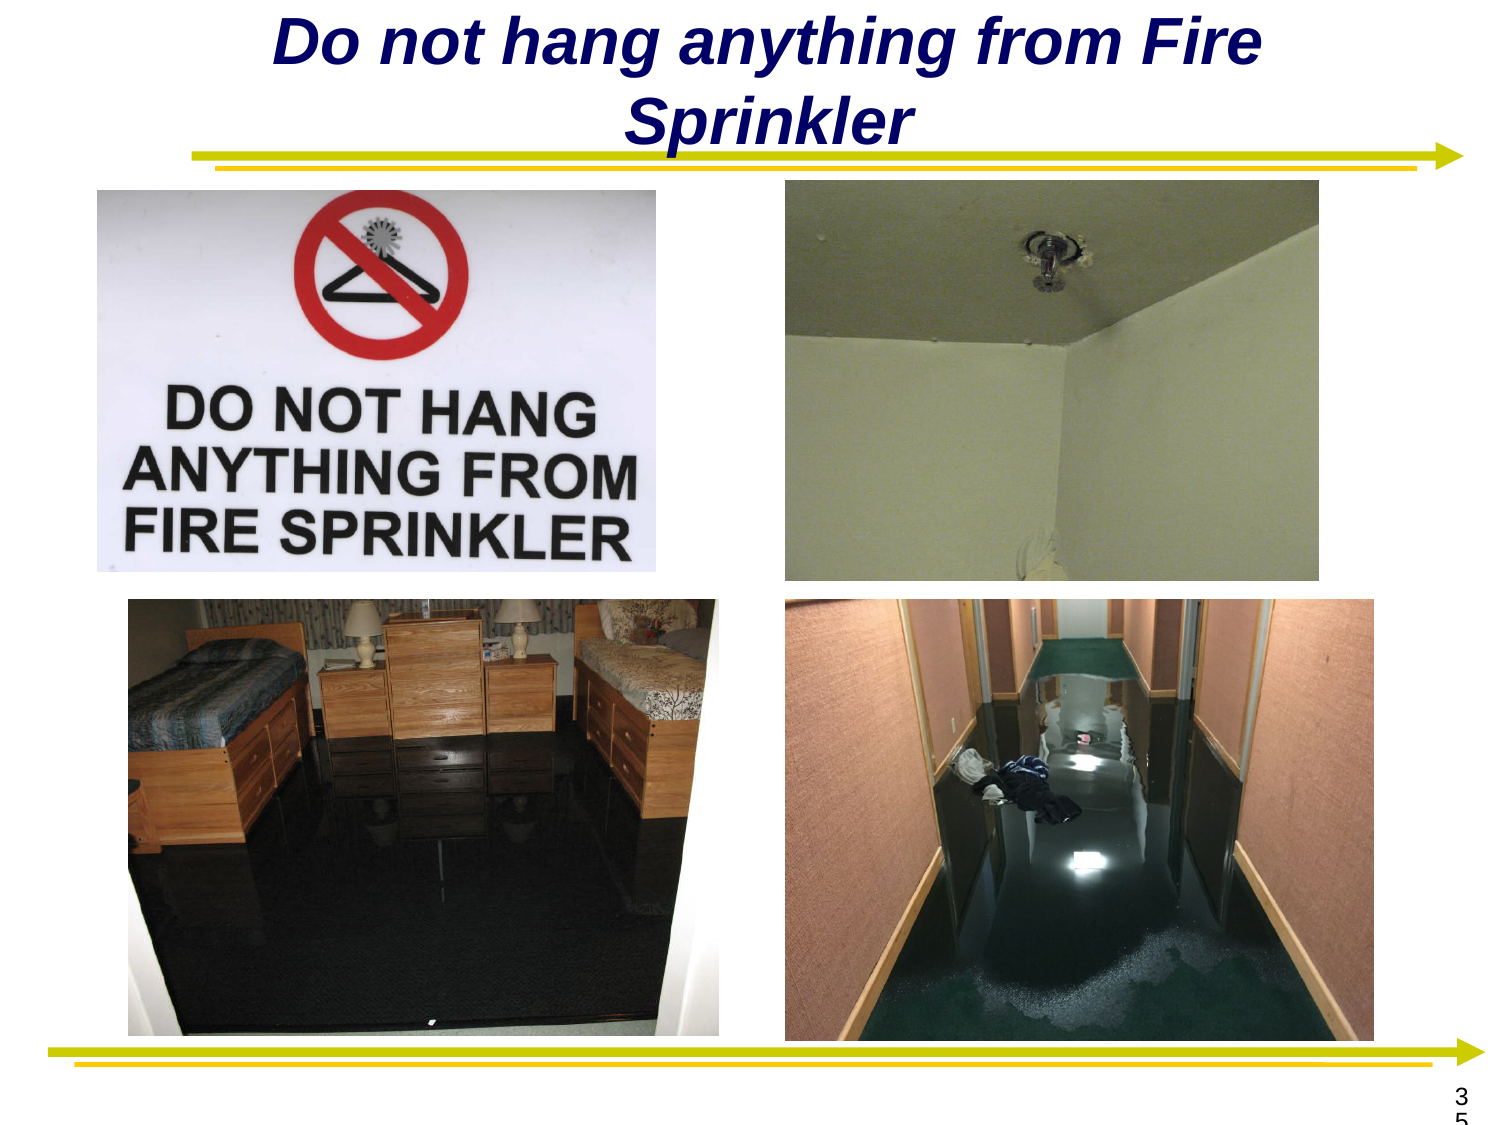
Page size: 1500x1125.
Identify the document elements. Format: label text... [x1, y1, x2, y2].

picture [785, 180, 1319, 582]
picture [785, 598, 1375, 1041]
slide_number 35 [1439, 1070, 1490, 1122]
picture [128, 598, 719, 1036]
picture [96, 189, 656, 572]
title Do not hang anything from Fire Sprinkler [162, 0, 1376, 159]
